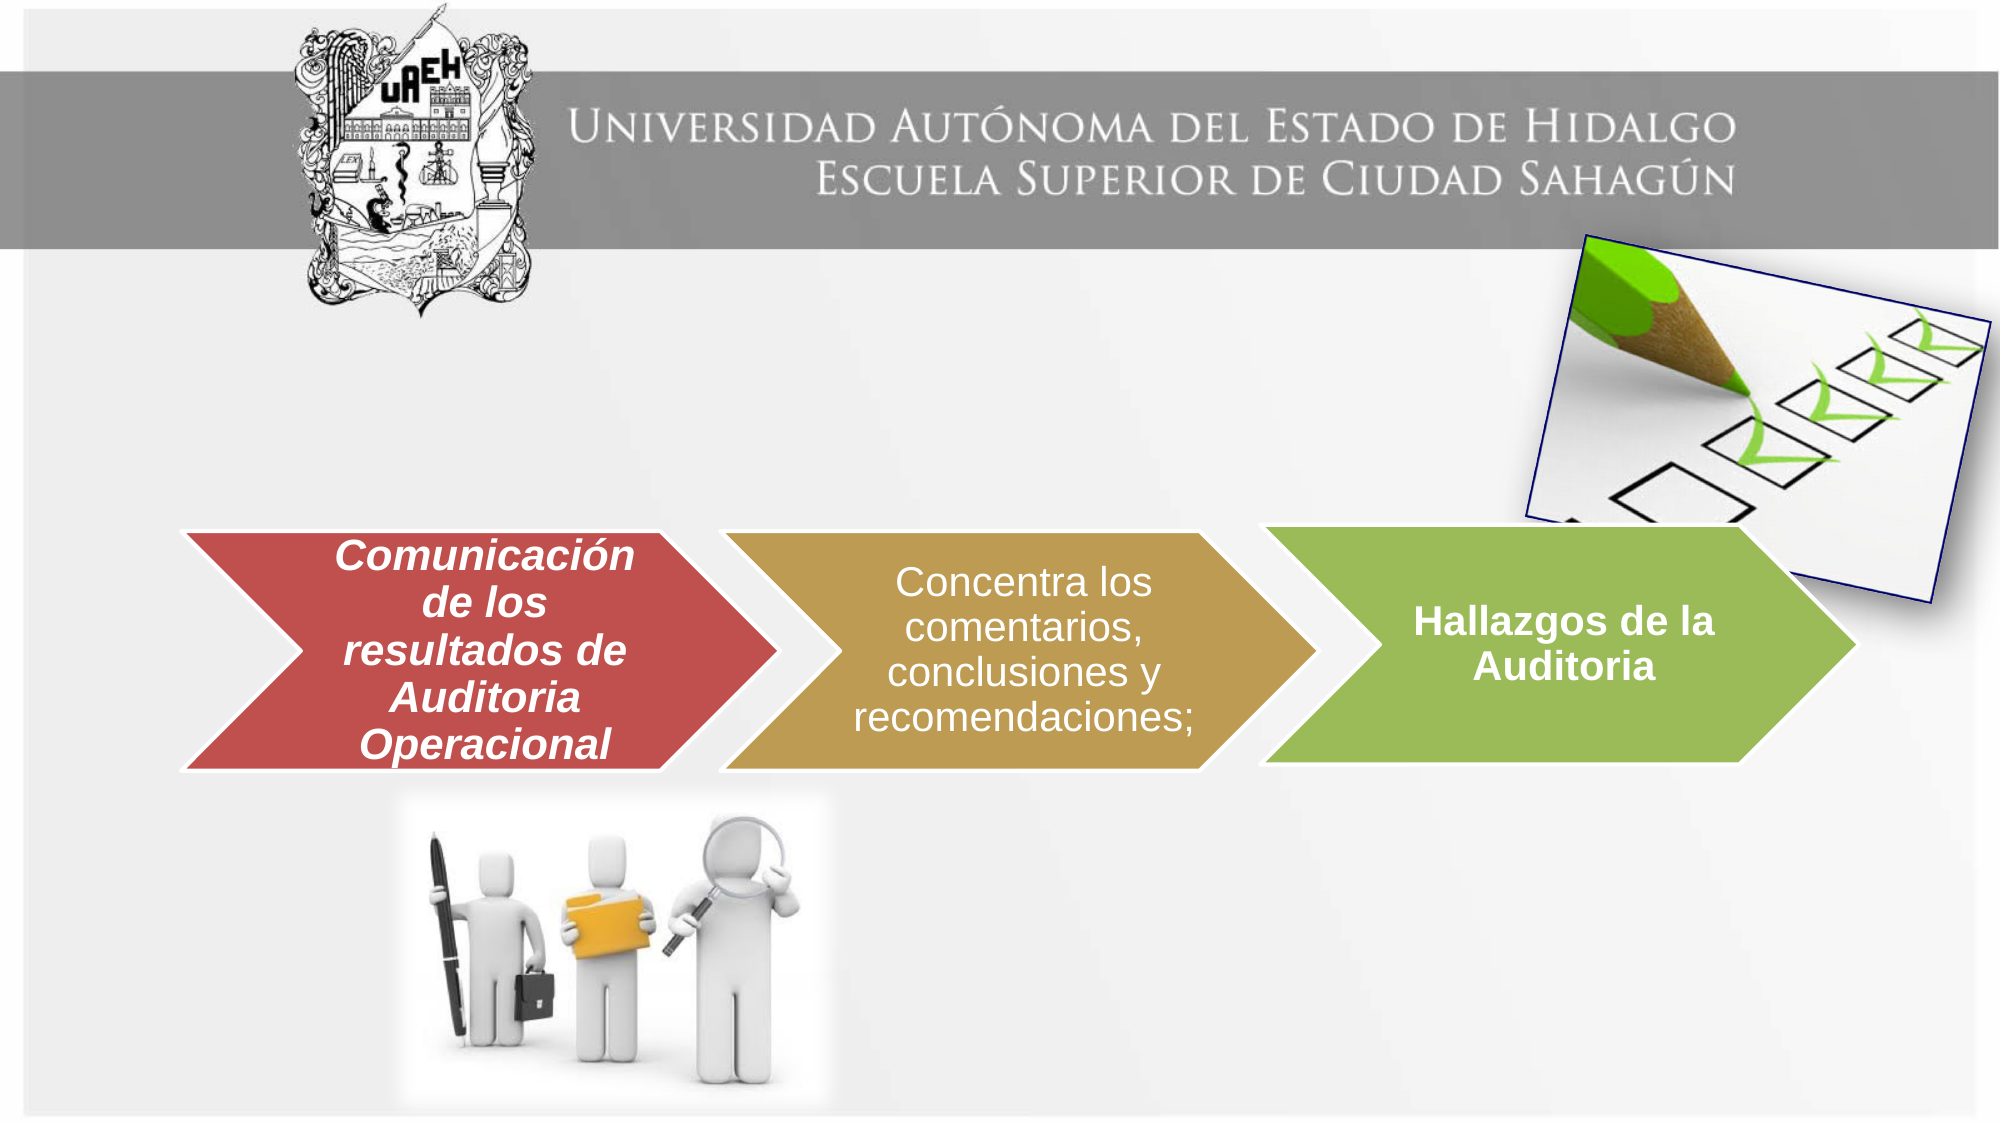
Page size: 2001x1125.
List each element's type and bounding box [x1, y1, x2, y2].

picture [0, 0, 2001, 1125]
list [180, 361, 1860, 941]
